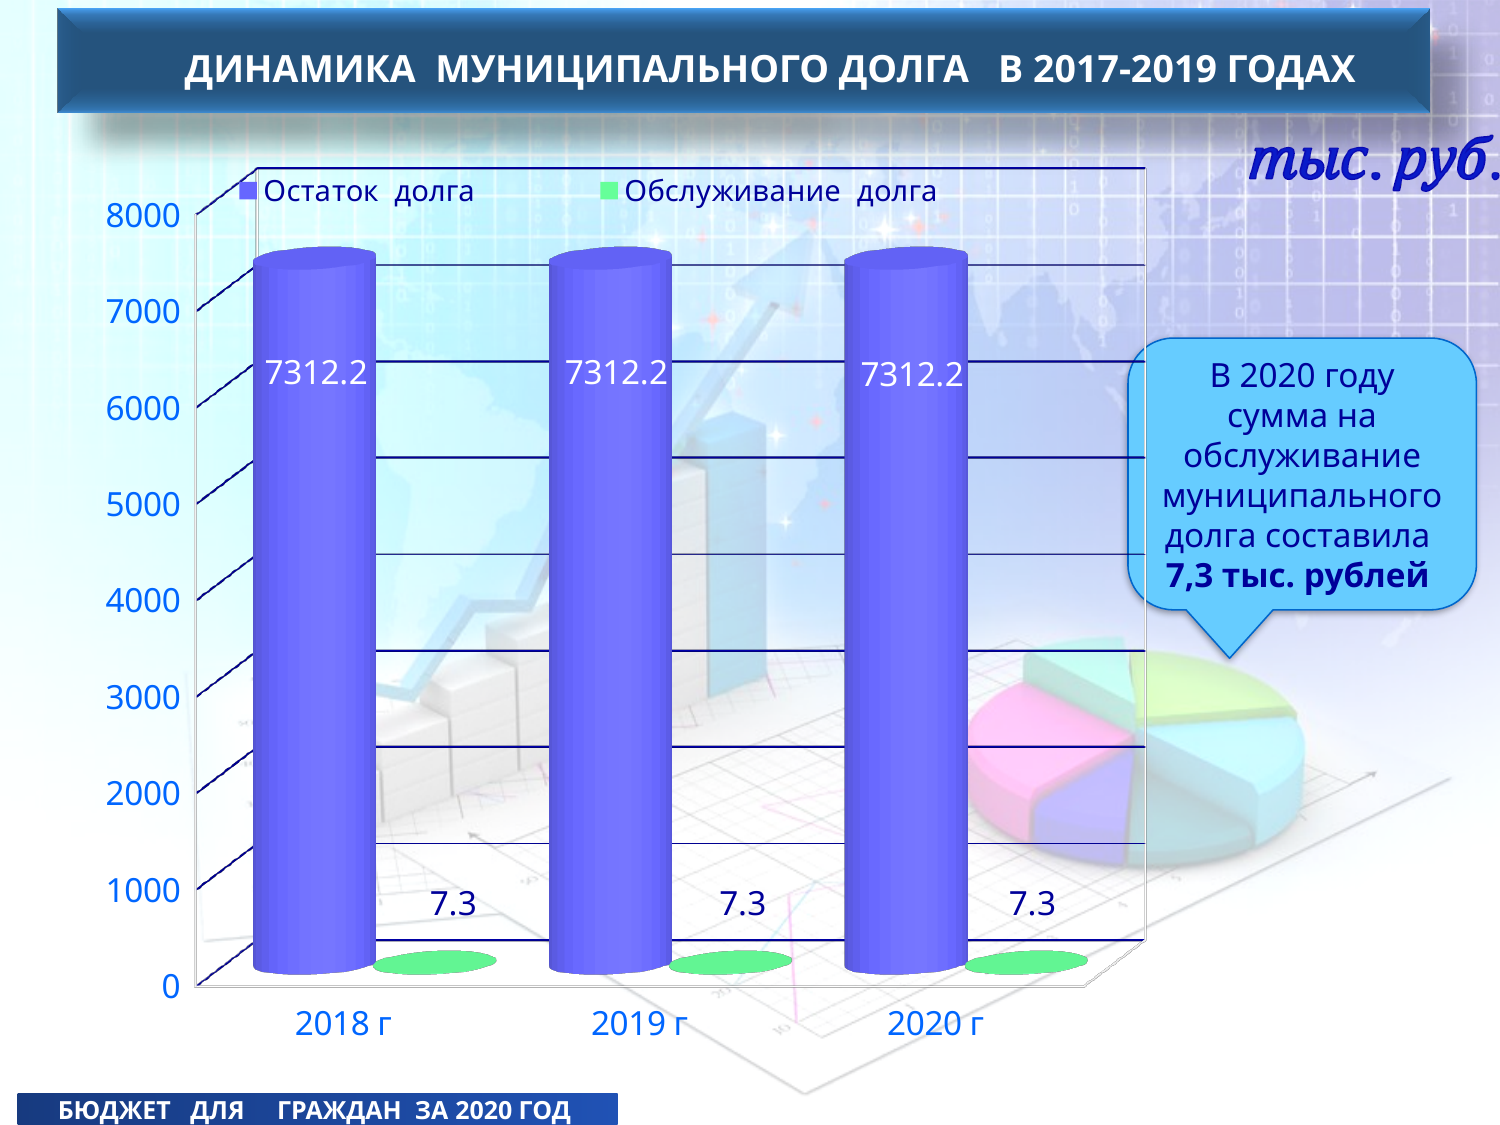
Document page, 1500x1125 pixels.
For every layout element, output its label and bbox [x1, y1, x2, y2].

chart [52, 136, 1294, 1071]
picture [0, 0, 1500, 1125]
